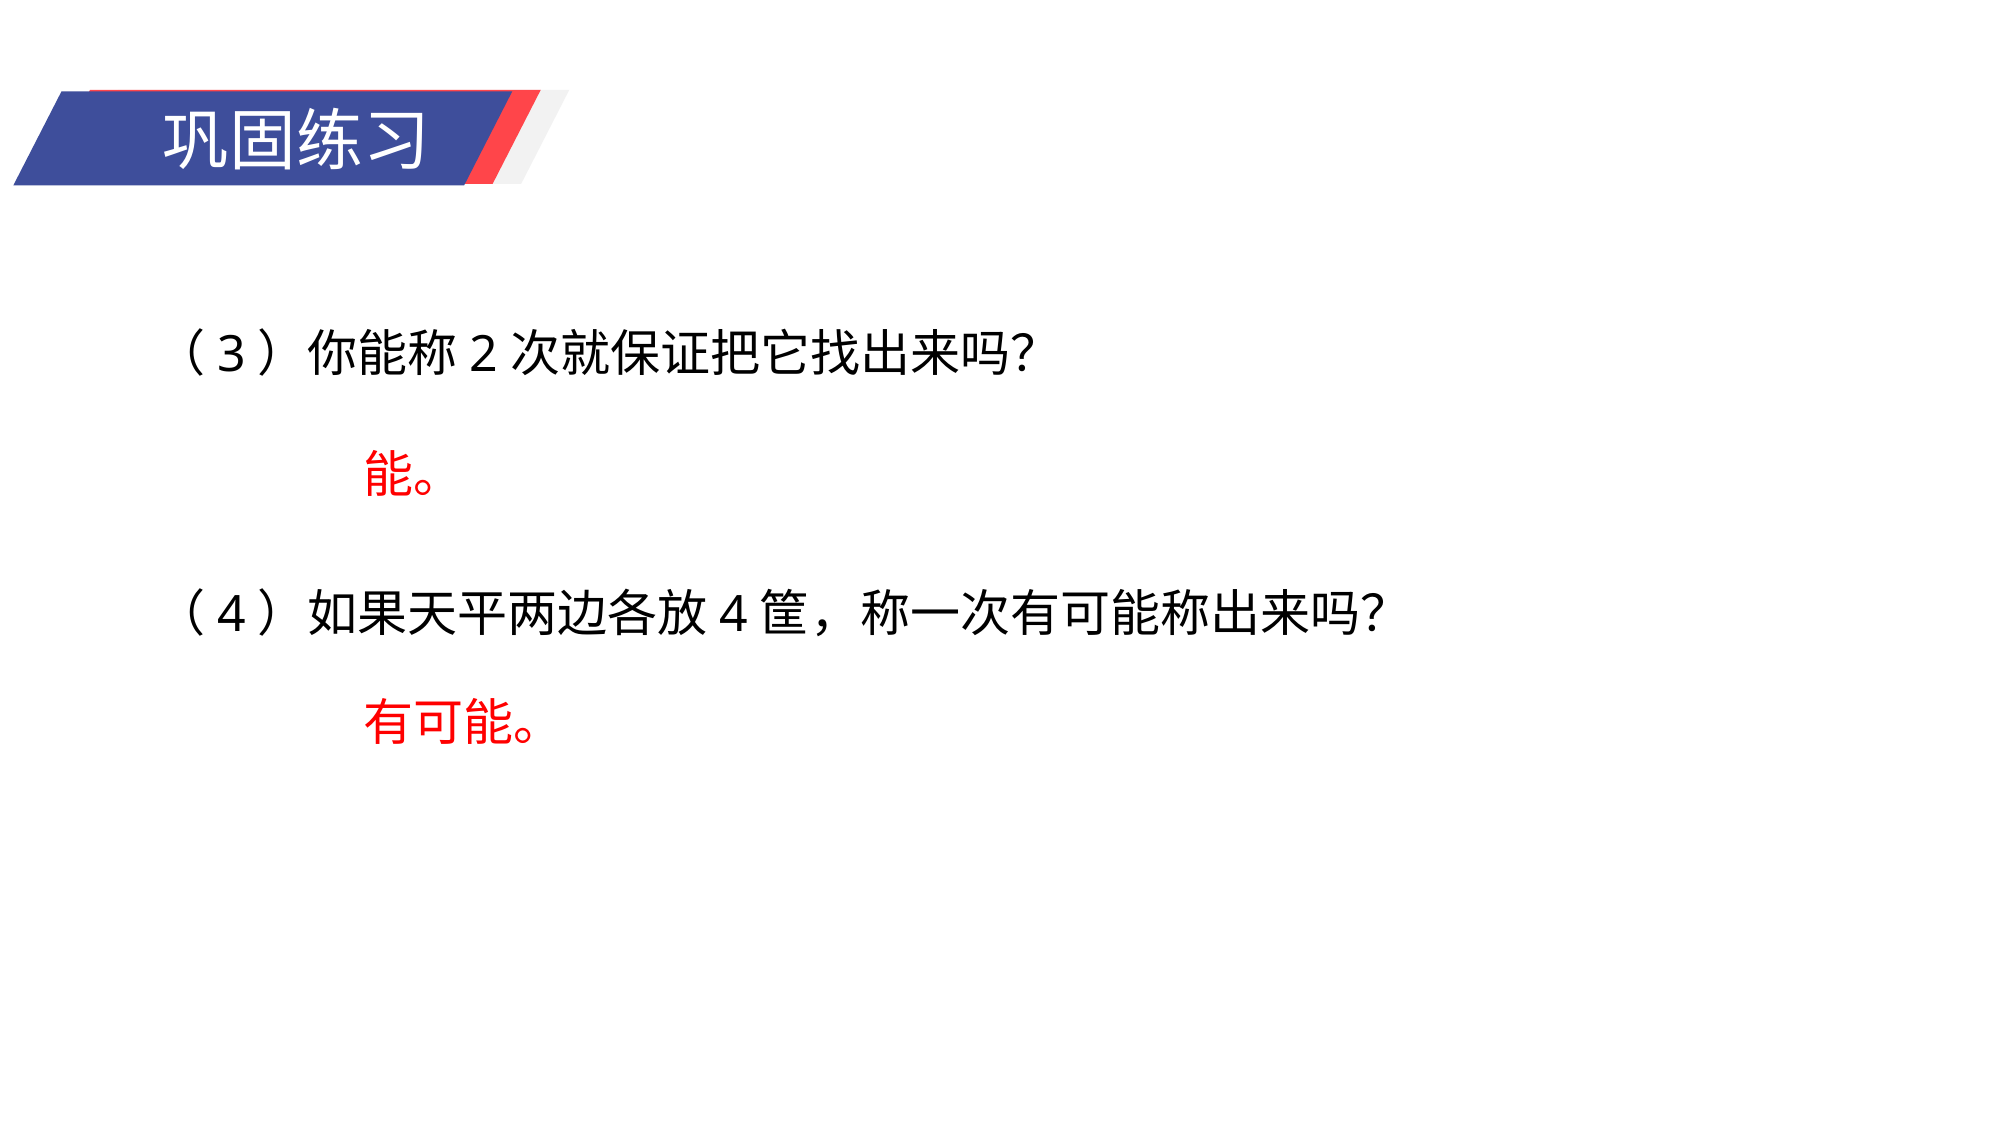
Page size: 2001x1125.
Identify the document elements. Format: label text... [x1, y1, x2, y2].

text_box （4）如果天平两边各放4筐，称一次有可能称出来吗？ [83, 562, 1777, 650]
text_box 能。 [348, 416, 810, 510]
text_box 有可能。 [348, 665, 810, 759]
text_box （3）你能称2次就保证把它找出来吗？ [83, 283, 1466, 389]
